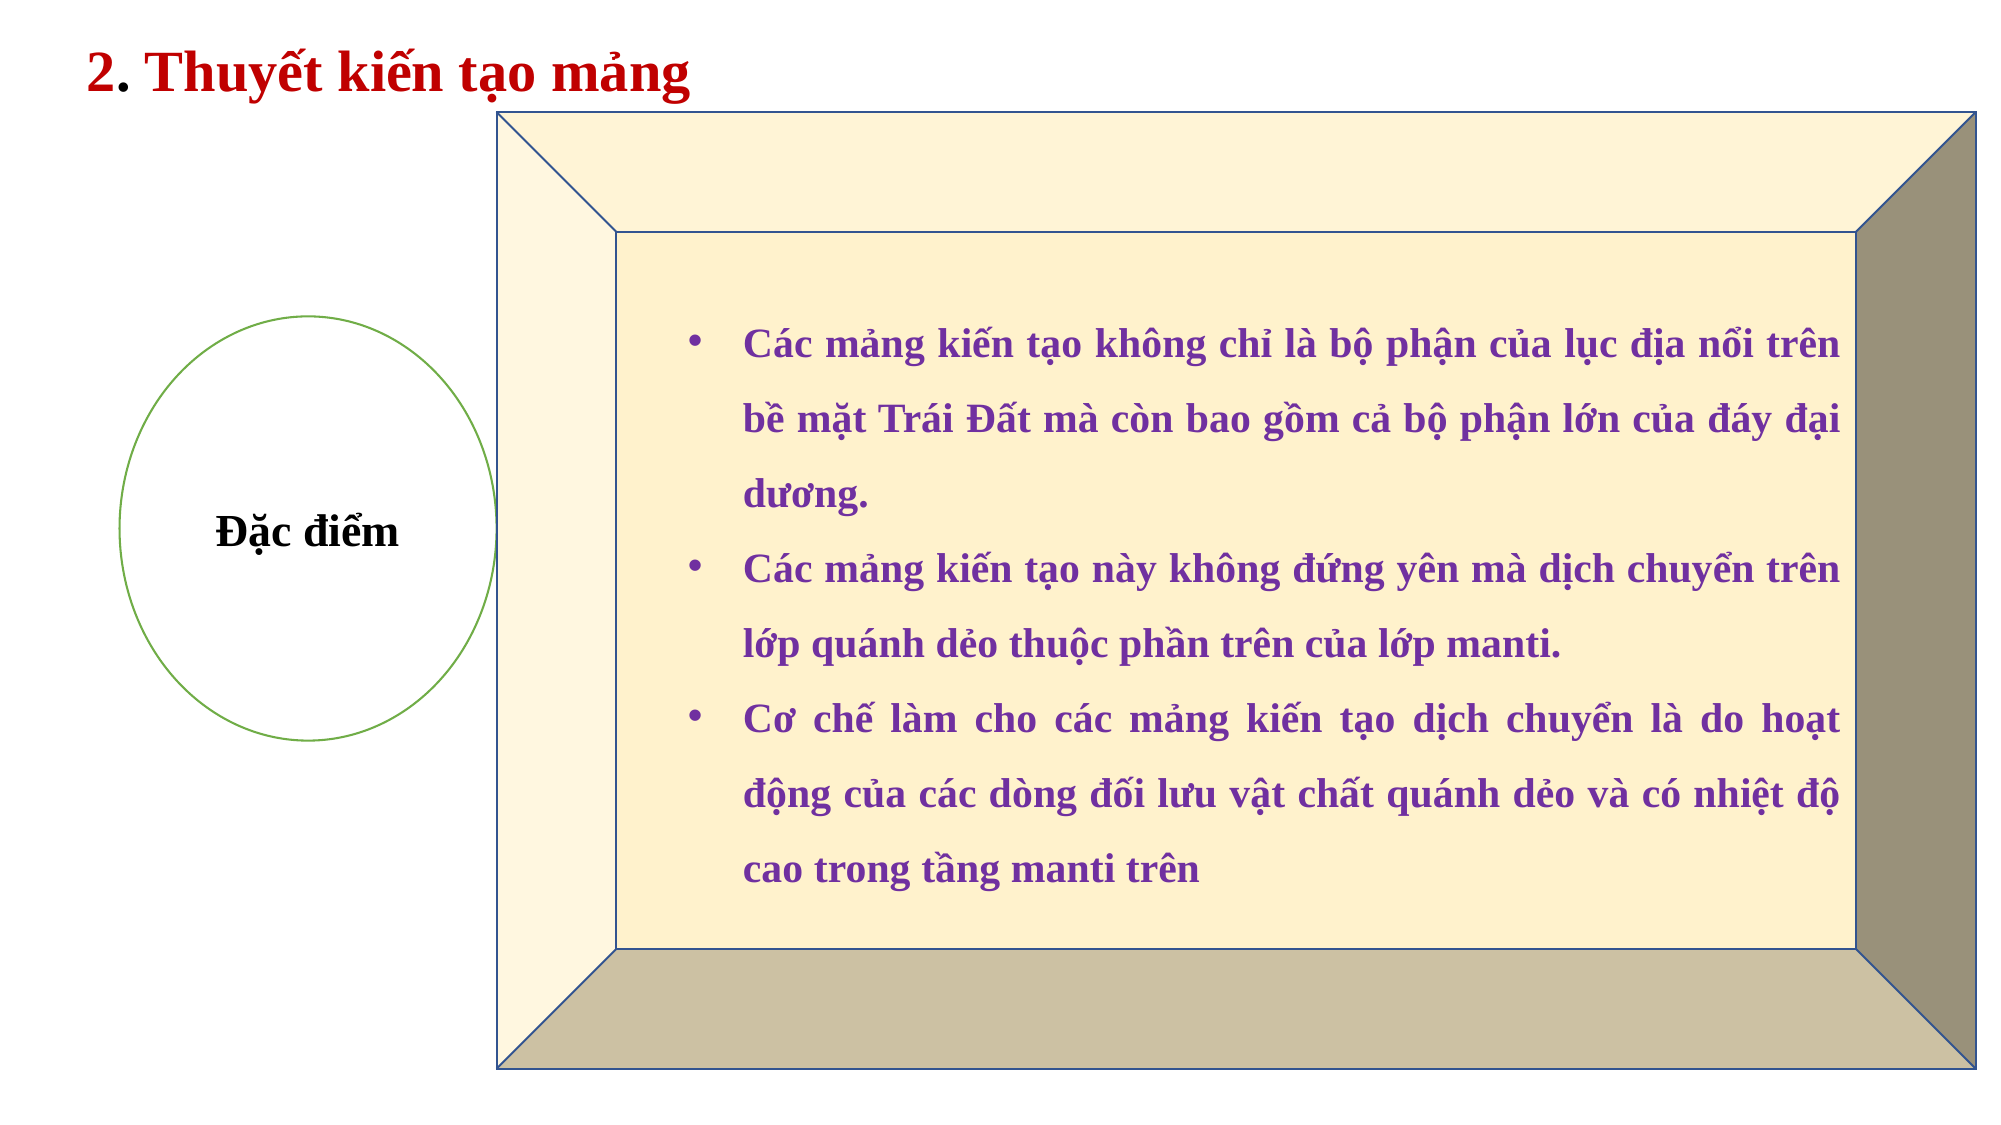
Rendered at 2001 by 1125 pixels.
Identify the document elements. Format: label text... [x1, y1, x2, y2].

text_box 2. Thuyết kiến tạo mảng [72, 26, 842, 111]
text_box Đặc điểm [118, 315, 496, 742]
text_box Các mảng kiến tạo không chỉ là bộ phận của lục địa nổi trên bề mặt Trái Đất mà còn bao gồm cả bộ phận lớn của đáy đại dương. Các mảng kiến tạo này không đứng yên mà dịch chuyển trên lớp quánh dẻo thuộc phần trên của lớp manti. Cơ chế làm cho các mảng kiến tạo dịch chuyển là do hoạt động của các dòng đối lưu vật chất quánh dẻo và có nhiệt độ cao trong tầng manti trên [495, 111, 1977, 1070]
